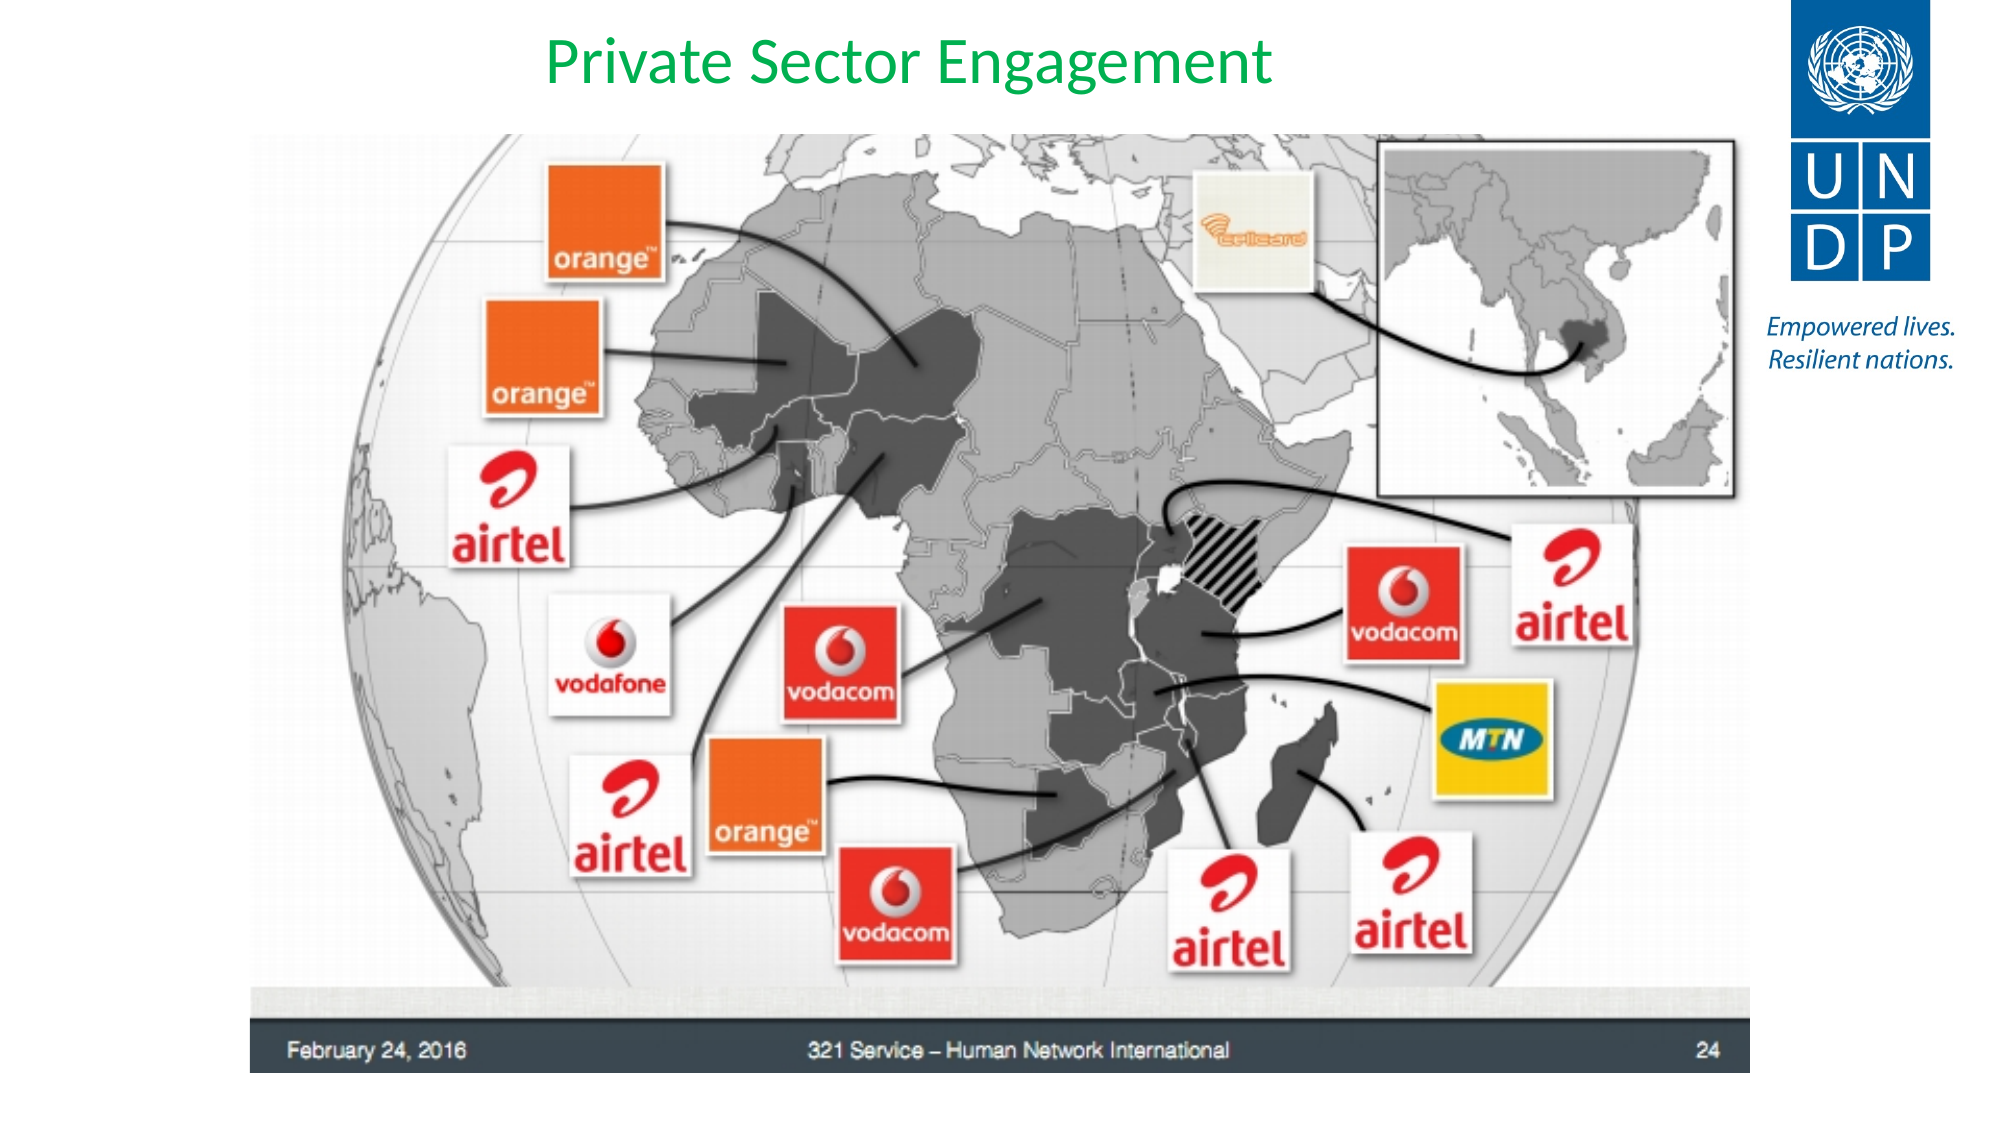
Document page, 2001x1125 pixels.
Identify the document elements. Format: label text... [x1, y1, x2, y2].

picture [249, 134, 1750, 1073]
picture [1766, 0, 1959, 375]
list Private Sector Engagement [54, 18, 1765, 214]
